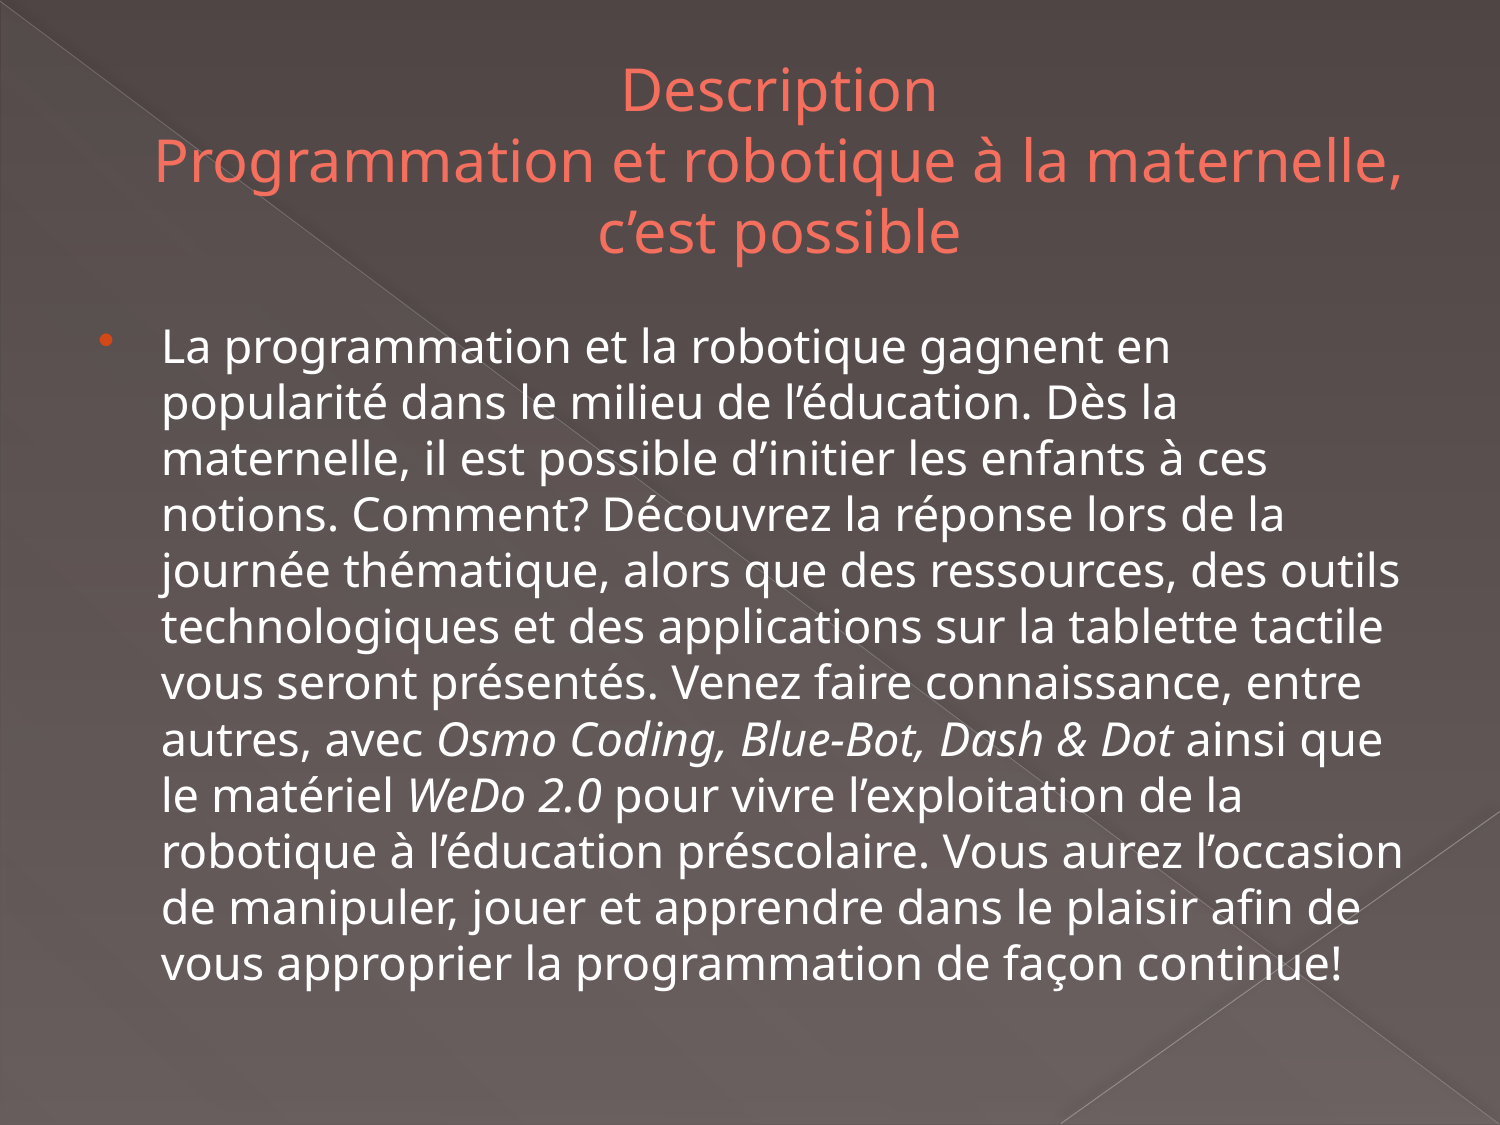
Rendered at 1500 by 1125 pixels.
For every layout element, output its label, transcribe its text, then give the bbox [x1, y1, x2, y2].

title Description Programmation et robotique à la maternelle, c’est possible [75, 43, 1425, 274]
list La programmation et la robotique gagnent en popularité dans le milieu de l’éducation. Dès la maternelle, il est possible d’initier les enfants à ces notions. Comment? Découvrez la réponse lors de la journée thématique, alors que des ressources, des outils technologiques et des applications sur la tablette tactile vous seront présentés. Venez faire connaissance, entre autres, avec Osmo Coding, Blue-Bot, Dash & Dot ainsi que le matériel WeDo 2.0 pour vivre l’exploitation de la robotique à l’éducation préscolaire. Vous aurez l’occasion de manipuler, jouer et apprendre dans le plaisir afin de vous approprier la programmation de façon continue! [75, 308, 1425, 1059]
